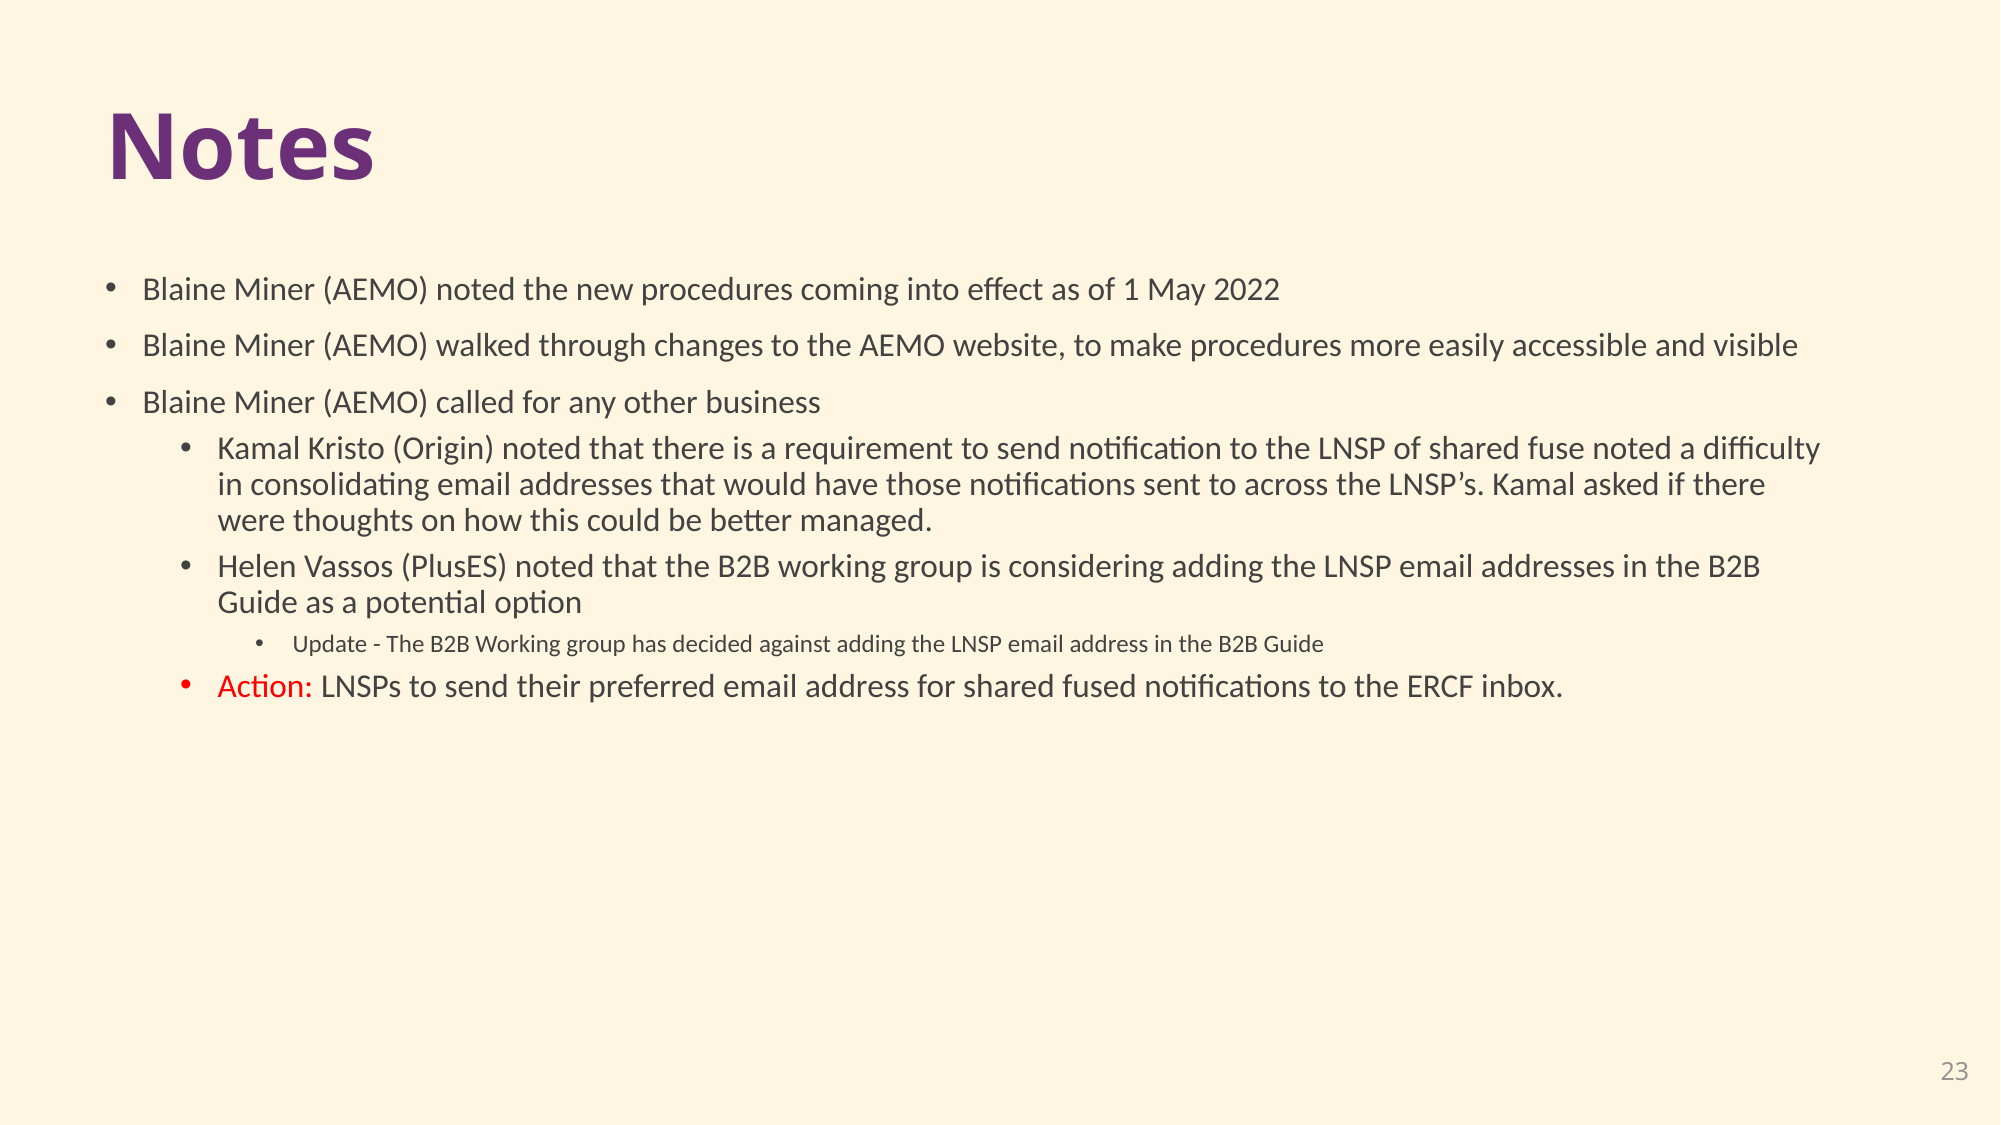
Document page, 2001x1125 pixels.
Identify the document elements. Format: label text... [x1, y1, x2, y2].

list Blaine Miner (AEMO) noted the new procedures coming into effect as of 1 May 2022 Blaine Miner (AEMO) walked through changes to the AEMO website, to make procedures more easily accessible and visible Blaine Miner (AEMO) called for any other business Kamal Kristo (Origin) noted that there is a requirement to send notification to the LNSP of shared fuse noted a difficulty in consolidating email addresses that would have those notifications sent to across the LNSP’s. Kamal asked if there were thoughts on how this could be better managed. Helen Vassos (PlusES) noted that the B2B working group is considering adding the LNSP email addresses in the B2B Guide as a potential option Update - The B2B Working group has decided against adding the LNSP email address in the B2B Guide Action: LNSPs to send their preferred email address for shared fused notifications to the ERCF inbox. [90, 264, 1850, 935]
slide_number 23 [1909, 1042, 2000, 1103]
title Notes [90, 92, 1713, 264]
